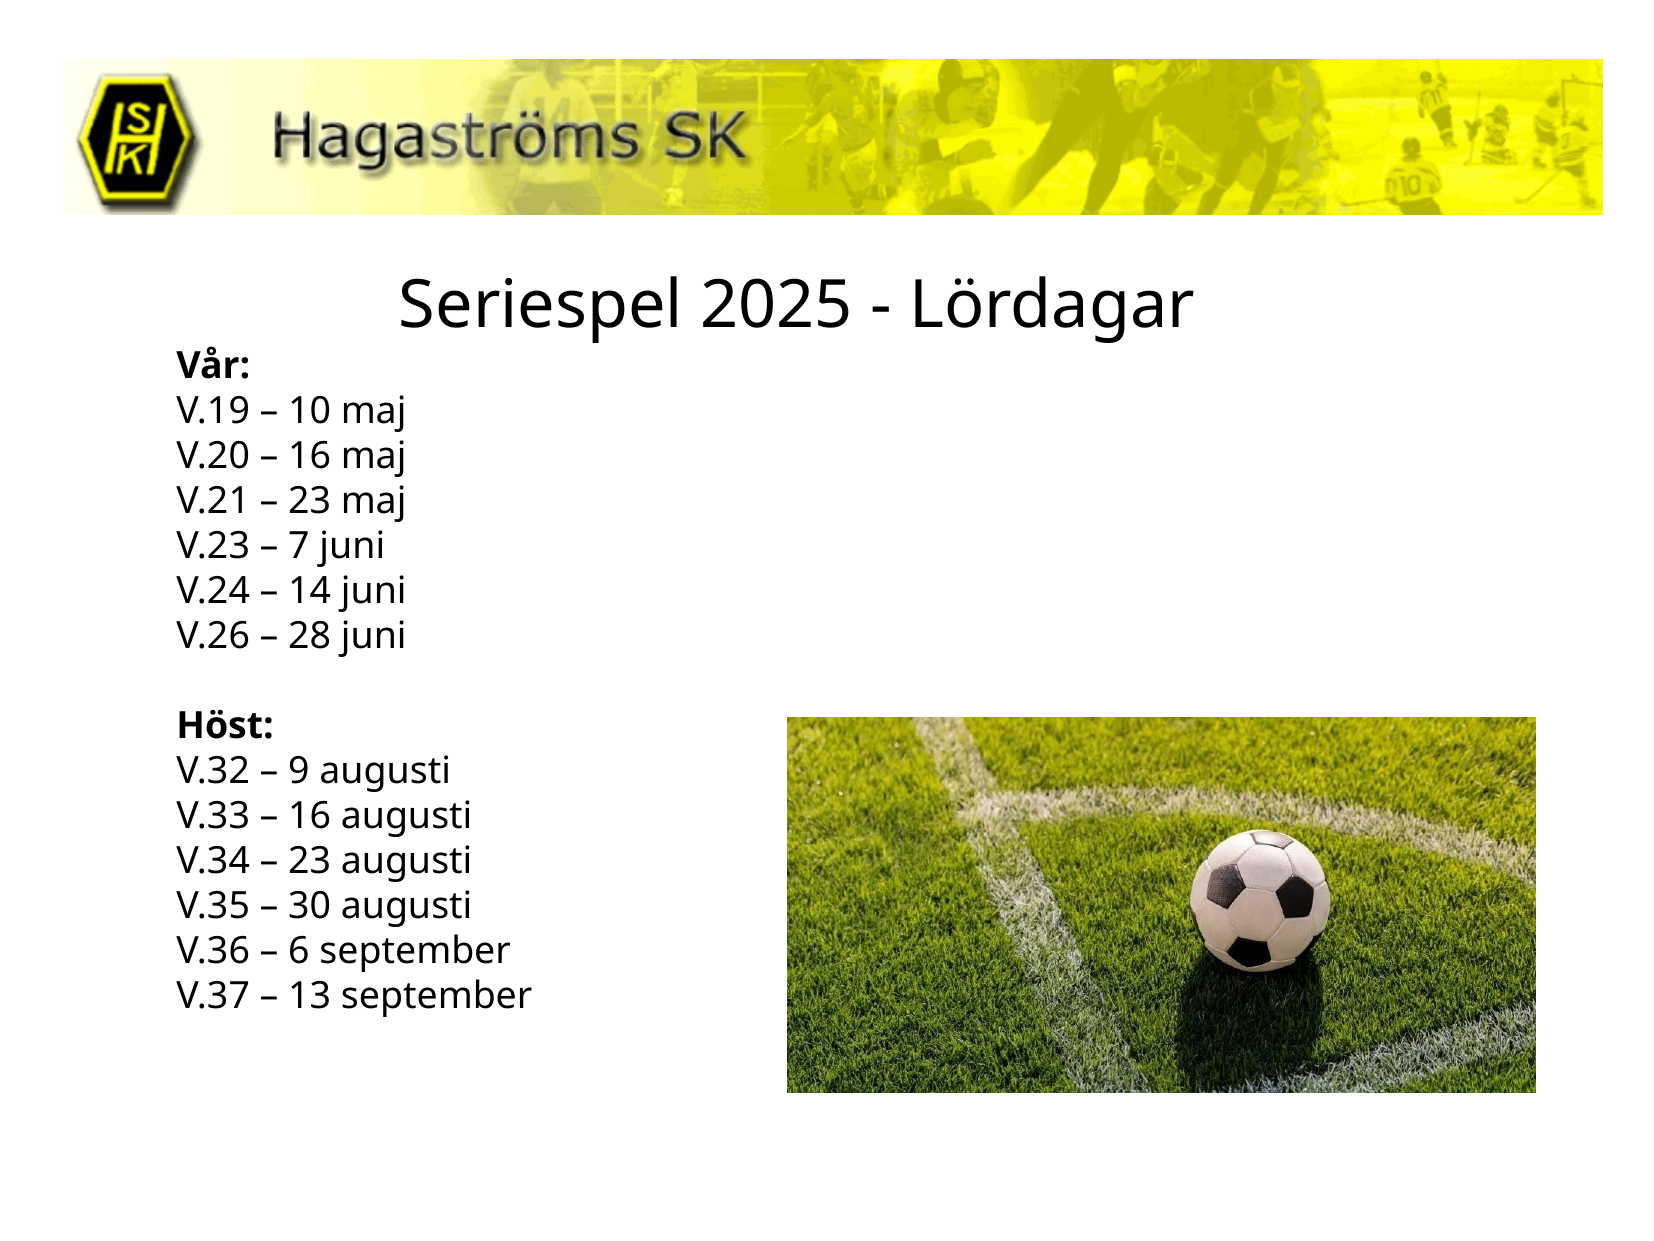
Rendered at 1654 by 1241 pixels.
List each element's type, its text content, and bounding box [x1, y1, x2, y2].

picture [63, 58, 1603, 215]
text_box [161, 239, 1493, 345]
text_box Seriespel 2025 - Lördagar Vår: V.19 – 10 maj V.20 – 16 maj V.21 – 23 maj V.23 – 7 juni V.24 – 14 juni V.26 – 28 juni Höst: V.32 – 9 augusti V.33 – 16 augusti V.34 – 23 augusti V.35 – 30 augusti V.36 – 6 september V.37 – 13 september [161, 253, 1433, 1023]
picture [786, 717, 1536, 1093]
